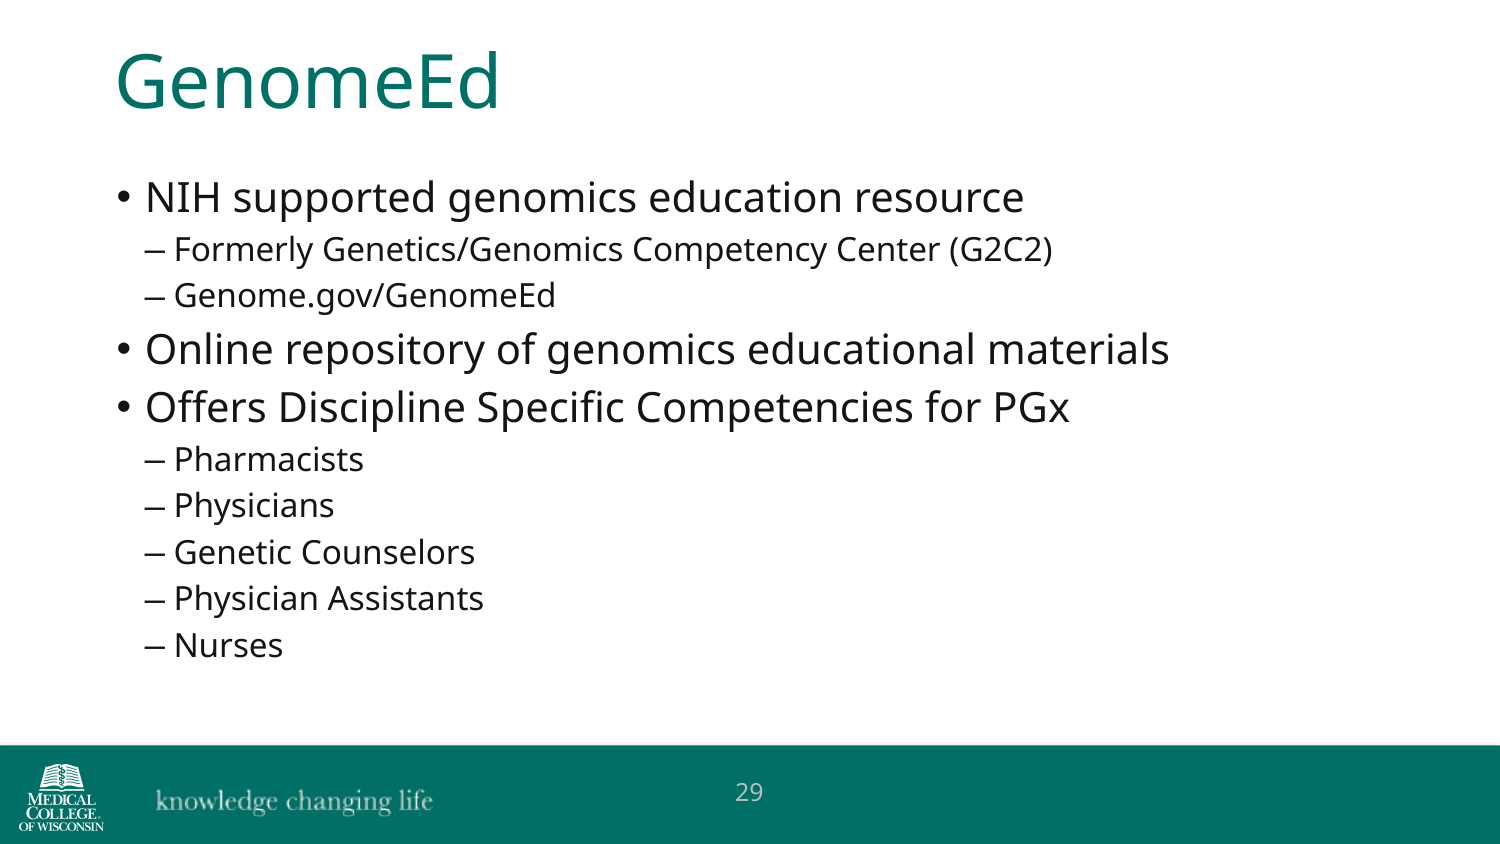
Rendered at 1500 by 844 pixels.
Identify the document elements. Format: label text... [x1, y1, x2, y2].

list NIH supported genomics education resource Formerly Genetics/Genomics Competency Center (G2C2) Genome.gov/GenomeEd Online repository of genomics educational materials Offers Discipline Specific Competencies for PGx Pharmacists Physicians Genetic Counselors Physician Assistants Nurses [101, 163, 1471, 698]
slide_number 29 [580, 770, 919, 816]
list GenomeEd [99, 26, 1468, 125]
picture [19, 764, 104, 831]
